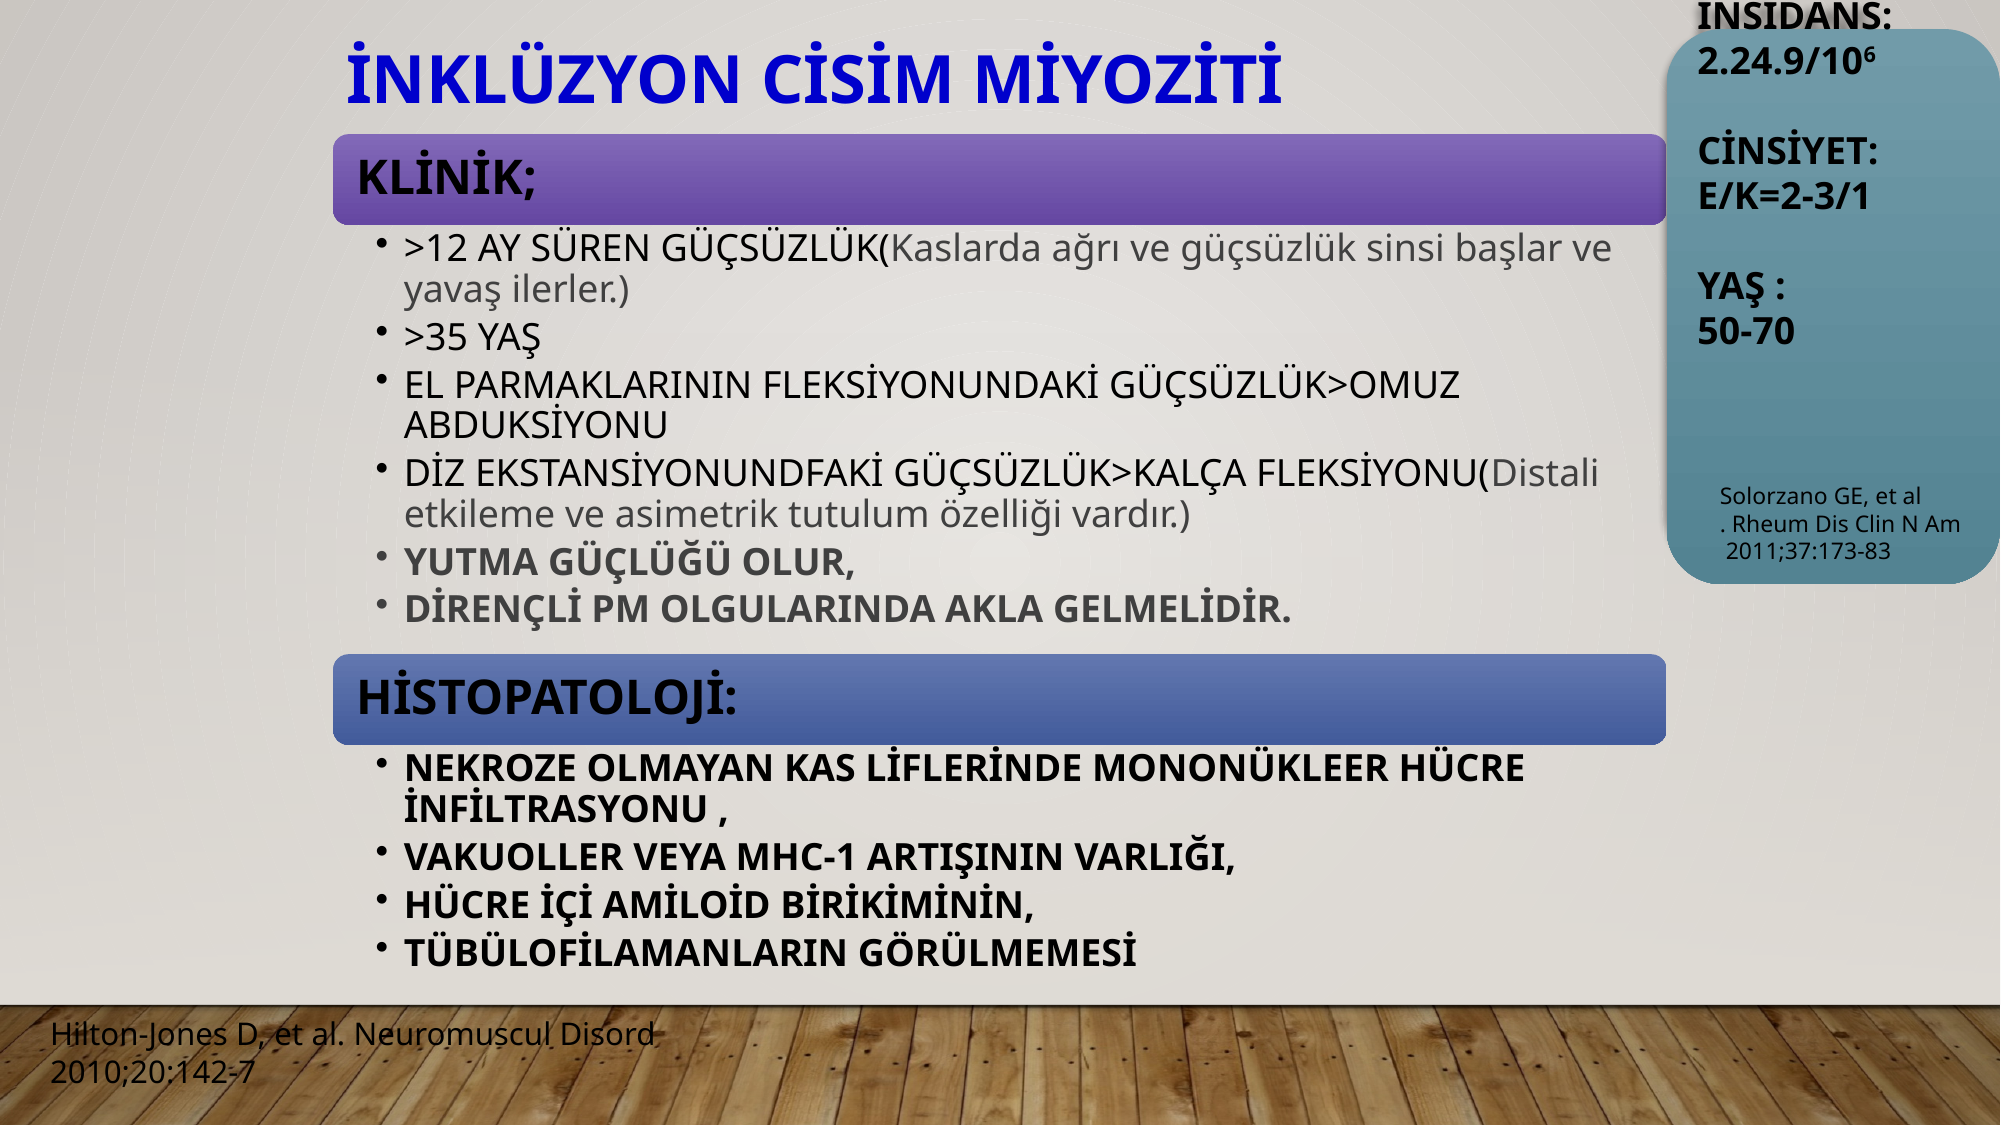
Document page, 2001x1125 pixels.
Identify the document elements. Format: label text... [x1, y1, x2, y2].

text_box Hilton-Jones D, et al. Neuromuscul Disord 2010;20:142-7 [34, 1006, 782, 1060]
text_box İNKLÜZYON CİSİM MİYOZİTİ [331, 29, 1612, 204]
text_box İNSİDANS: 2.24.9/106 CİNSİYET: E/K=2-3/1 YAŞ : 50-70 [1666, 28, 2000, 585]
text_box Solorzano GE, et al . Rheum Dis Clin N Am 2011;37:173-83 [1704, 474, 2000, 528]
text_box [332, 117, 1667, 1008]
picture [0, 1005, 2000, 1125]
